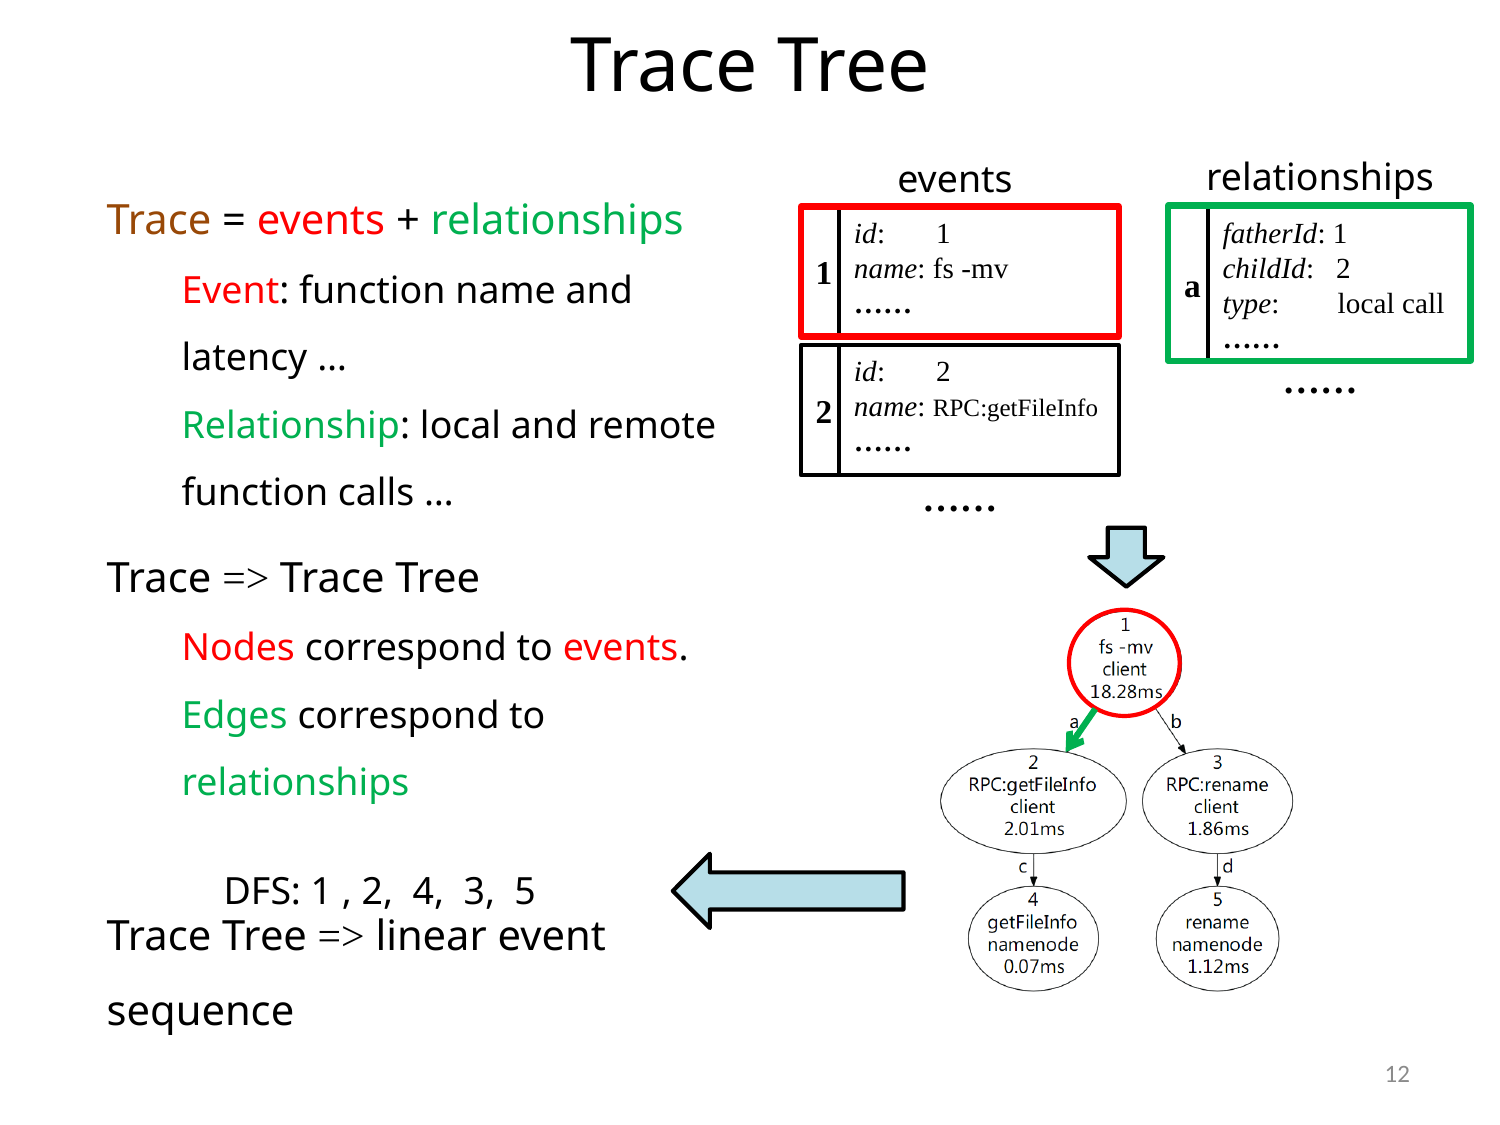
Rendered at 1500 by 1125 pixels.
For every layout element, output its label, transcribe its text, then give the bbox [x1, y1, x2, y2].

title Trace Tree [0, 0, 1500, 114]
text_box [697, 851, 906, 930]
picture [931, 586, 1306, 1000]
text_box DFS: 1 , 2, 4, 3, 5 [135, 837, 697, 920]
slide_number 12 [1074, 1042, 1425, 1103]
text_box Trace = events + relationships Event: function name and latency … Relationship: local and remote function calls … Trace => Trace Tree Nodes correspond to events. Edges correspond to relationships Trace Tree => linear event sequence [91, 160, 774, 1041]
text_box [1065, 708, 1096, 753]
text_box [1169, 145, 1471, 410]
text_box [800, 147, 1119, 528]
text_box [1087, 525, 1166, 585]
